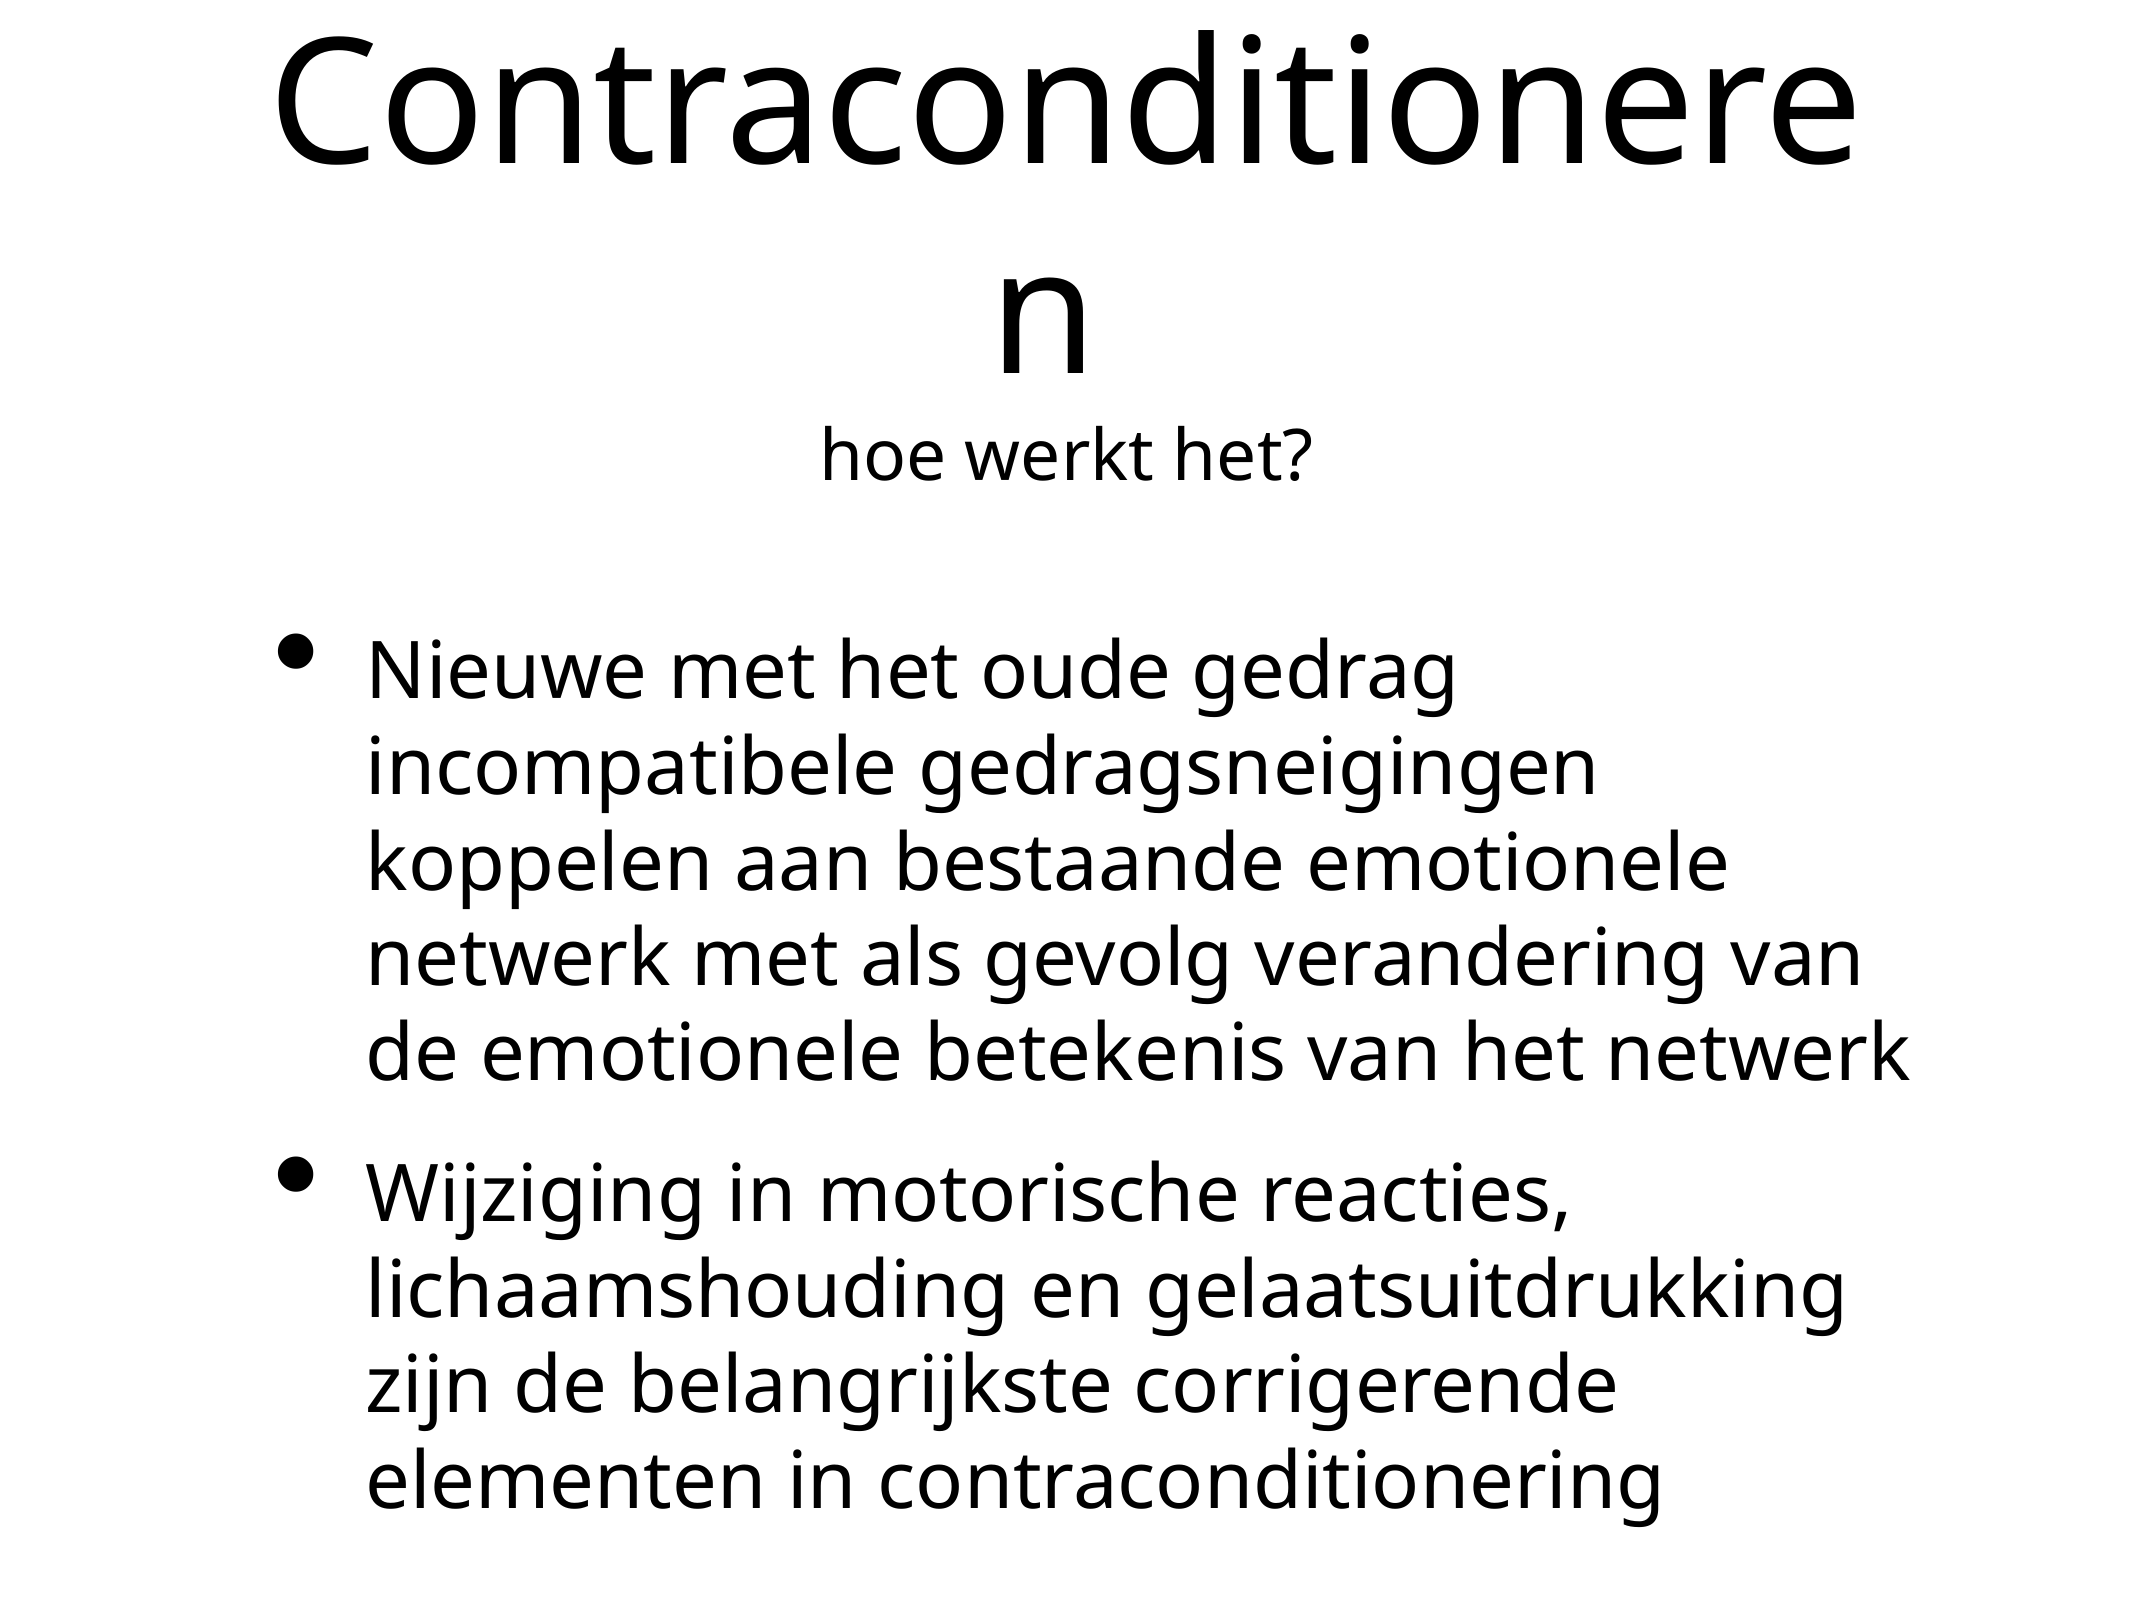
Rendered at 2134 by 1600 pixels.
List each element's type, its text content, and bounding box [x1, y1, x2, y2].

list Nieuwe met het oude gedrag incompatibele gedragsneigingen koppelen aan bestaande emotionele netwerk met als gevolg verandering van de emotionele betekenis van het netwerk Wijziging in motorische reacties, lichaamshouding en gelaatsuitdrukking zijn de belangrijkste corrigerende elementen in contraconditionering [213, 610, 1932, 1549]
title Contraconditioneren hoe werkt het? [207, 41, 1926, 443]
